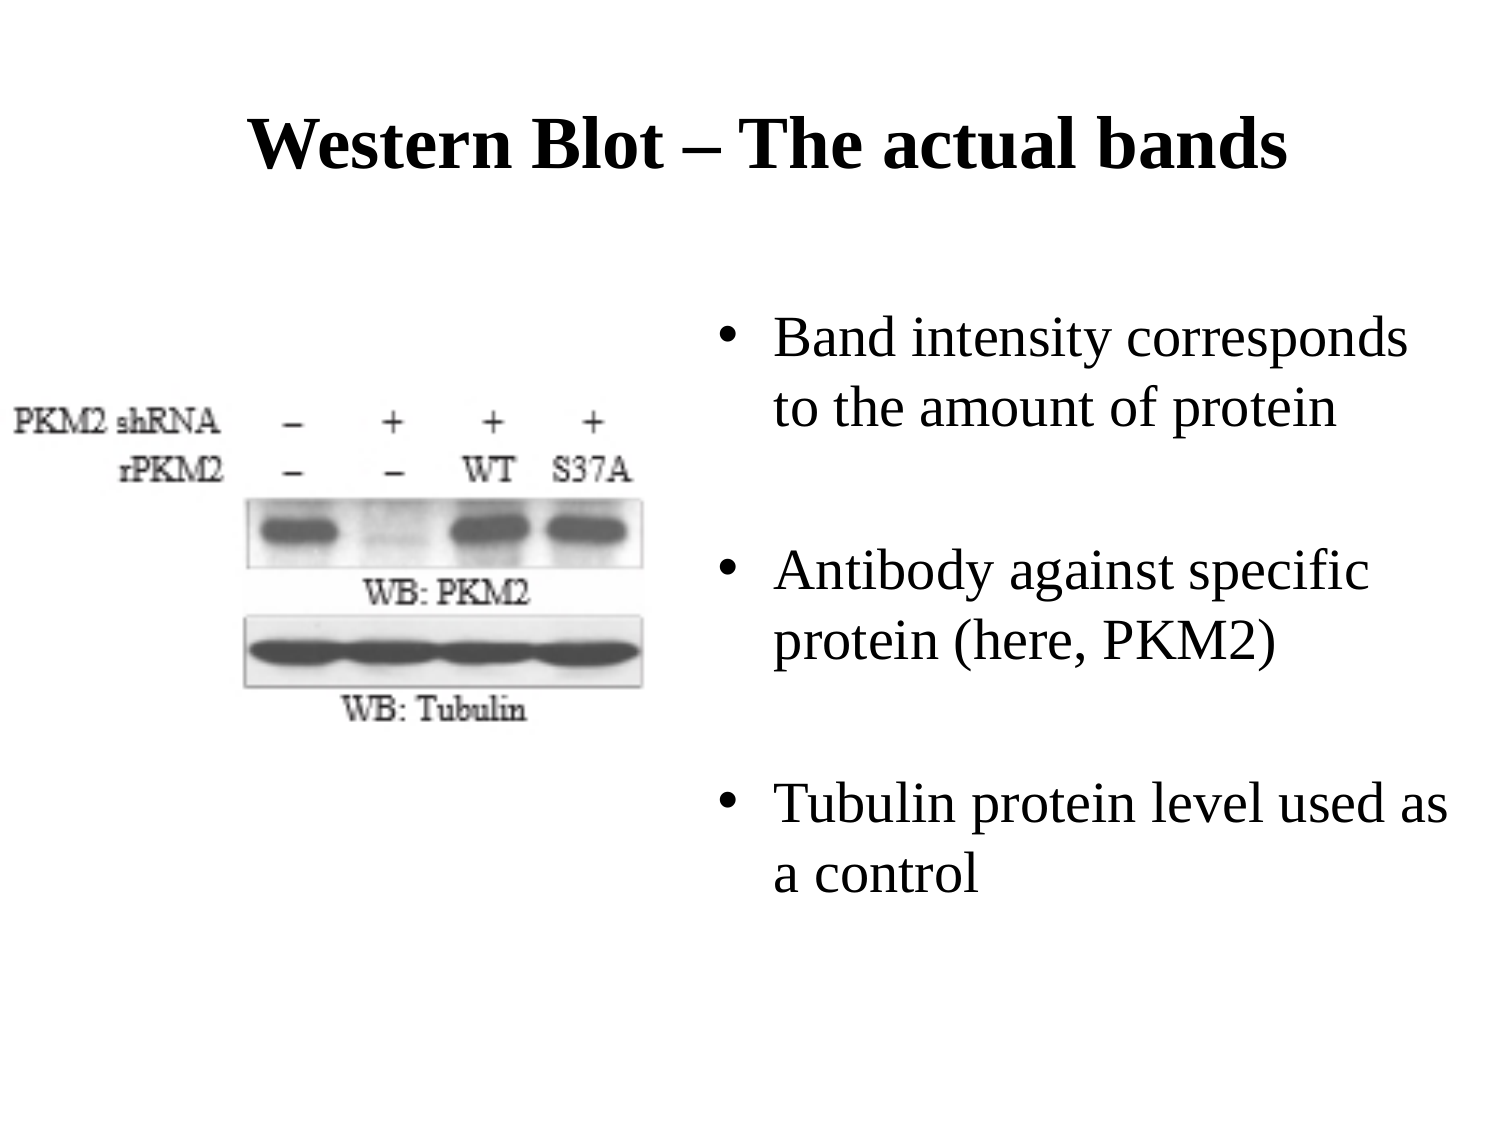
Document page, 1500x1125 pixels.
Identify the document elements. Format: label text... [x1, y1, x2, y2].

picture [0, 373, 677, 764]
title Western Blot – The actual bands [76, 45, 1459, 233]
list Band intensity corresponds to the amount of protein Antibody against specific protein (here, PKM2) Tubulin protein level used as a control [702, 290, 1471, 1034]
